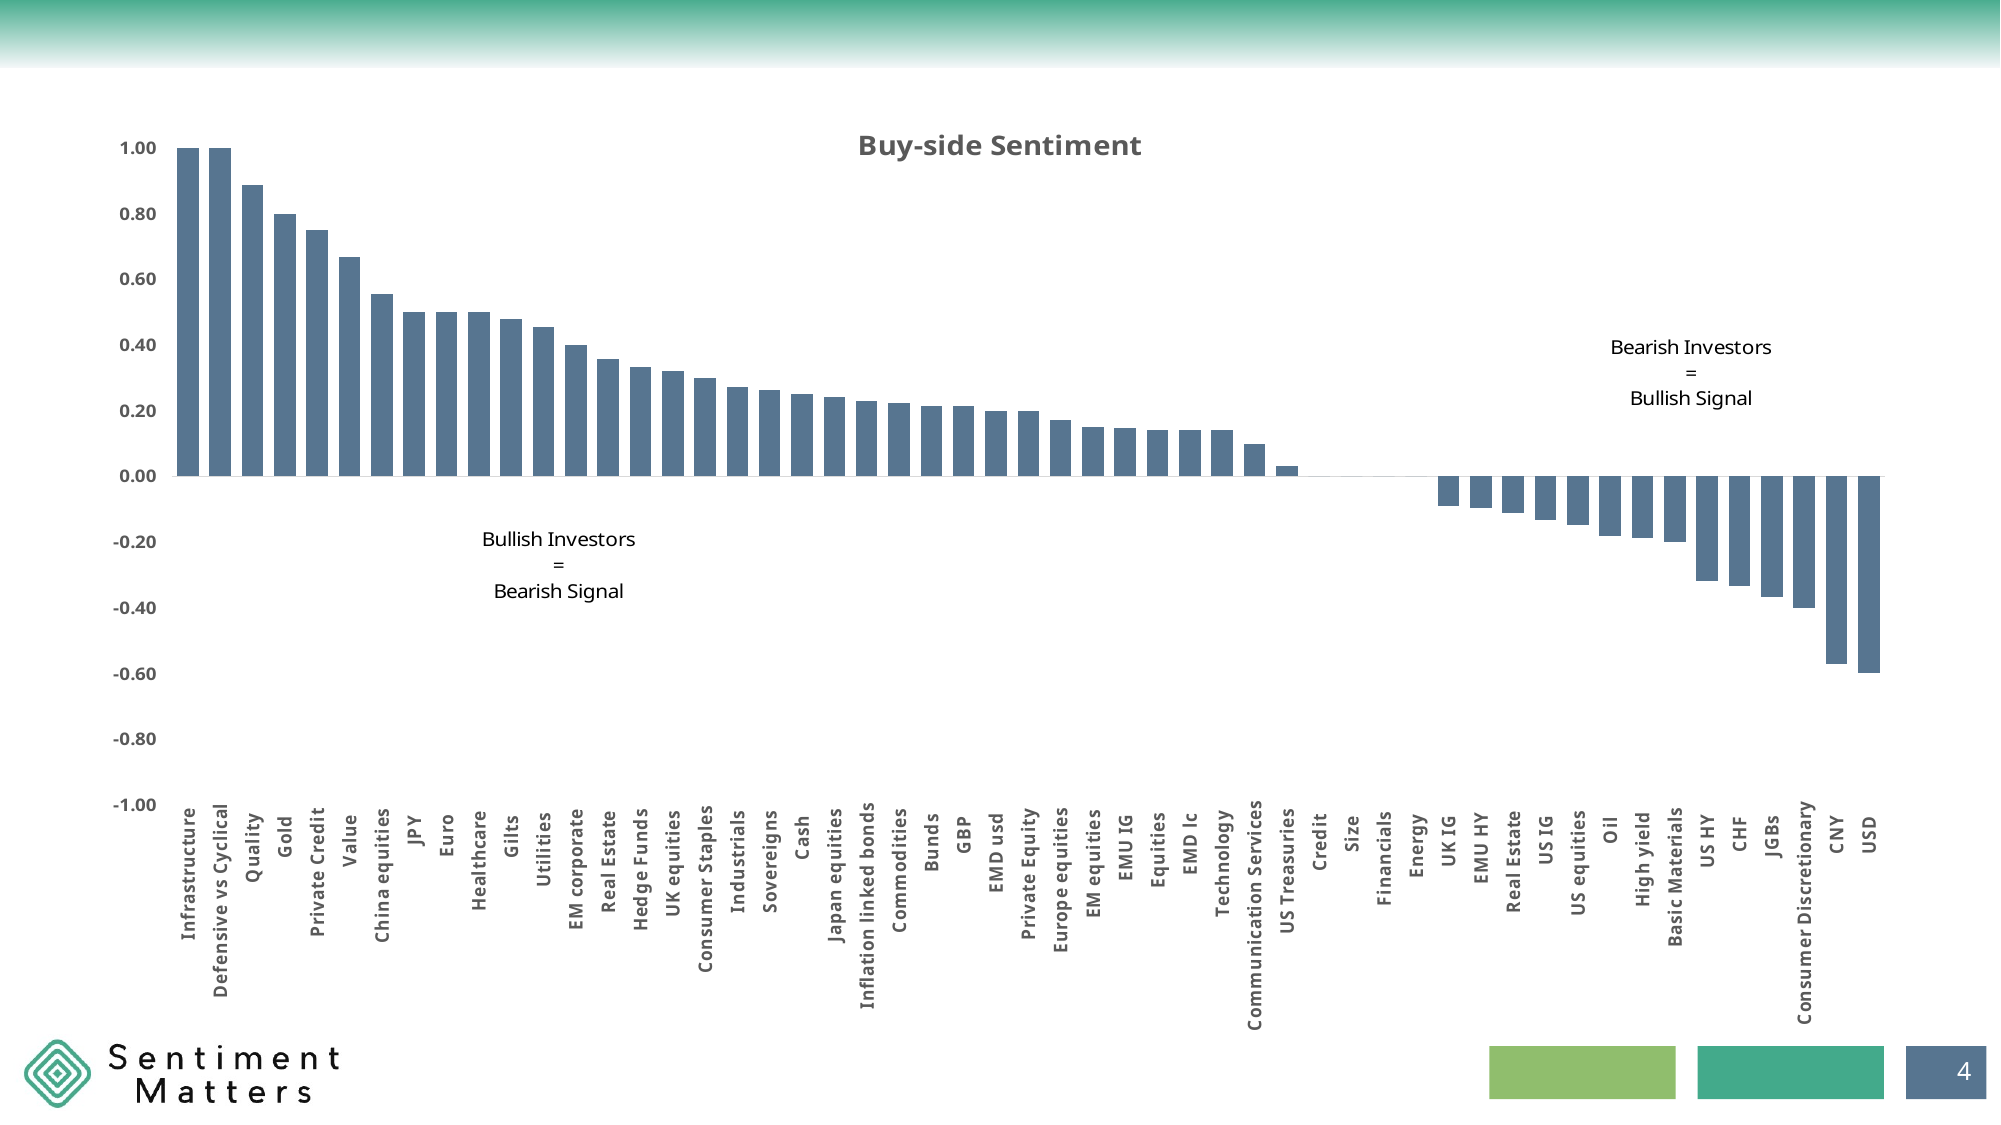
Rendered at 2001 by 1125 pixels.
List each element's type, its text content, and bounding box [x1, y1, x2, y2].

picture [13, 1034, 352, 1111]
slide_number 4 [1536, 1042, 1987, 1103]
chart [88, 93, 1912, 1032]
